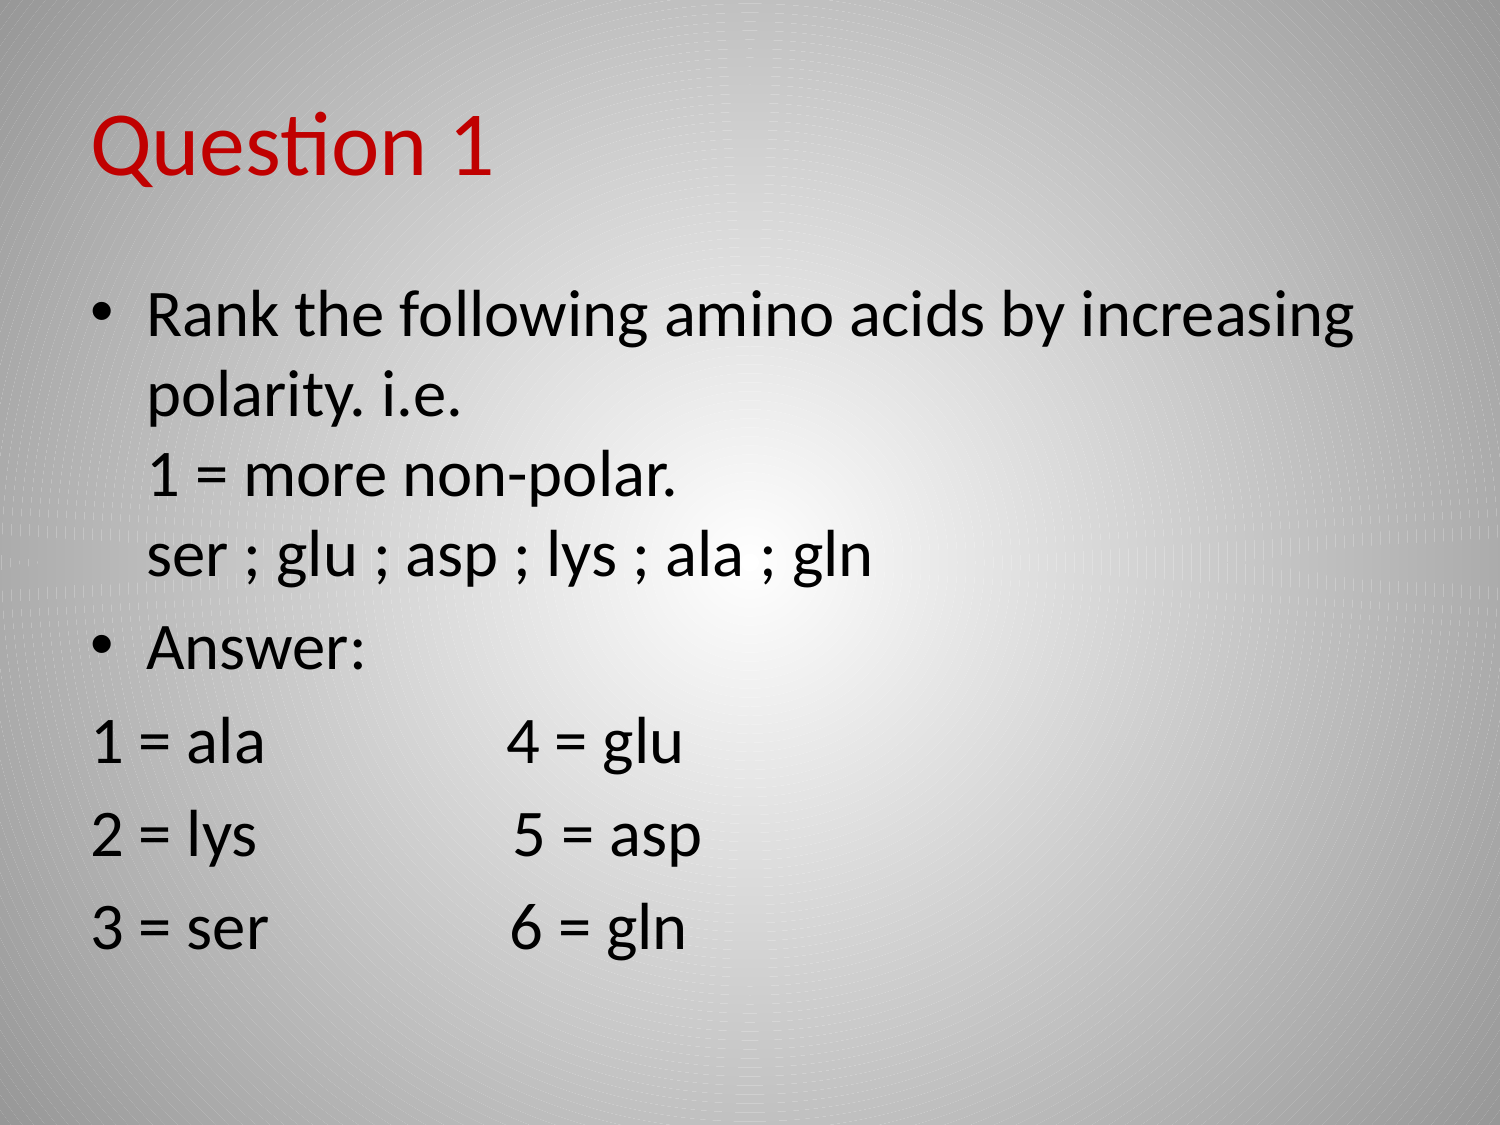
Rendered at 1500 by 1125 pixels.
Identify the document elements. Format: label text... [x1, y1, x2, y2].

list Rank the following amino acids by increasing polarity. i.e. 1 = more non-polar. ser ; glu ; asp ; lys ; ala ; gln Answer: 1 = ala 4 = glu 2 = lys 5 = asp 3 = ser 6 = gln [75, 262, 1425, 1005]
title Question 1 [75, 45, 1425, 233]
